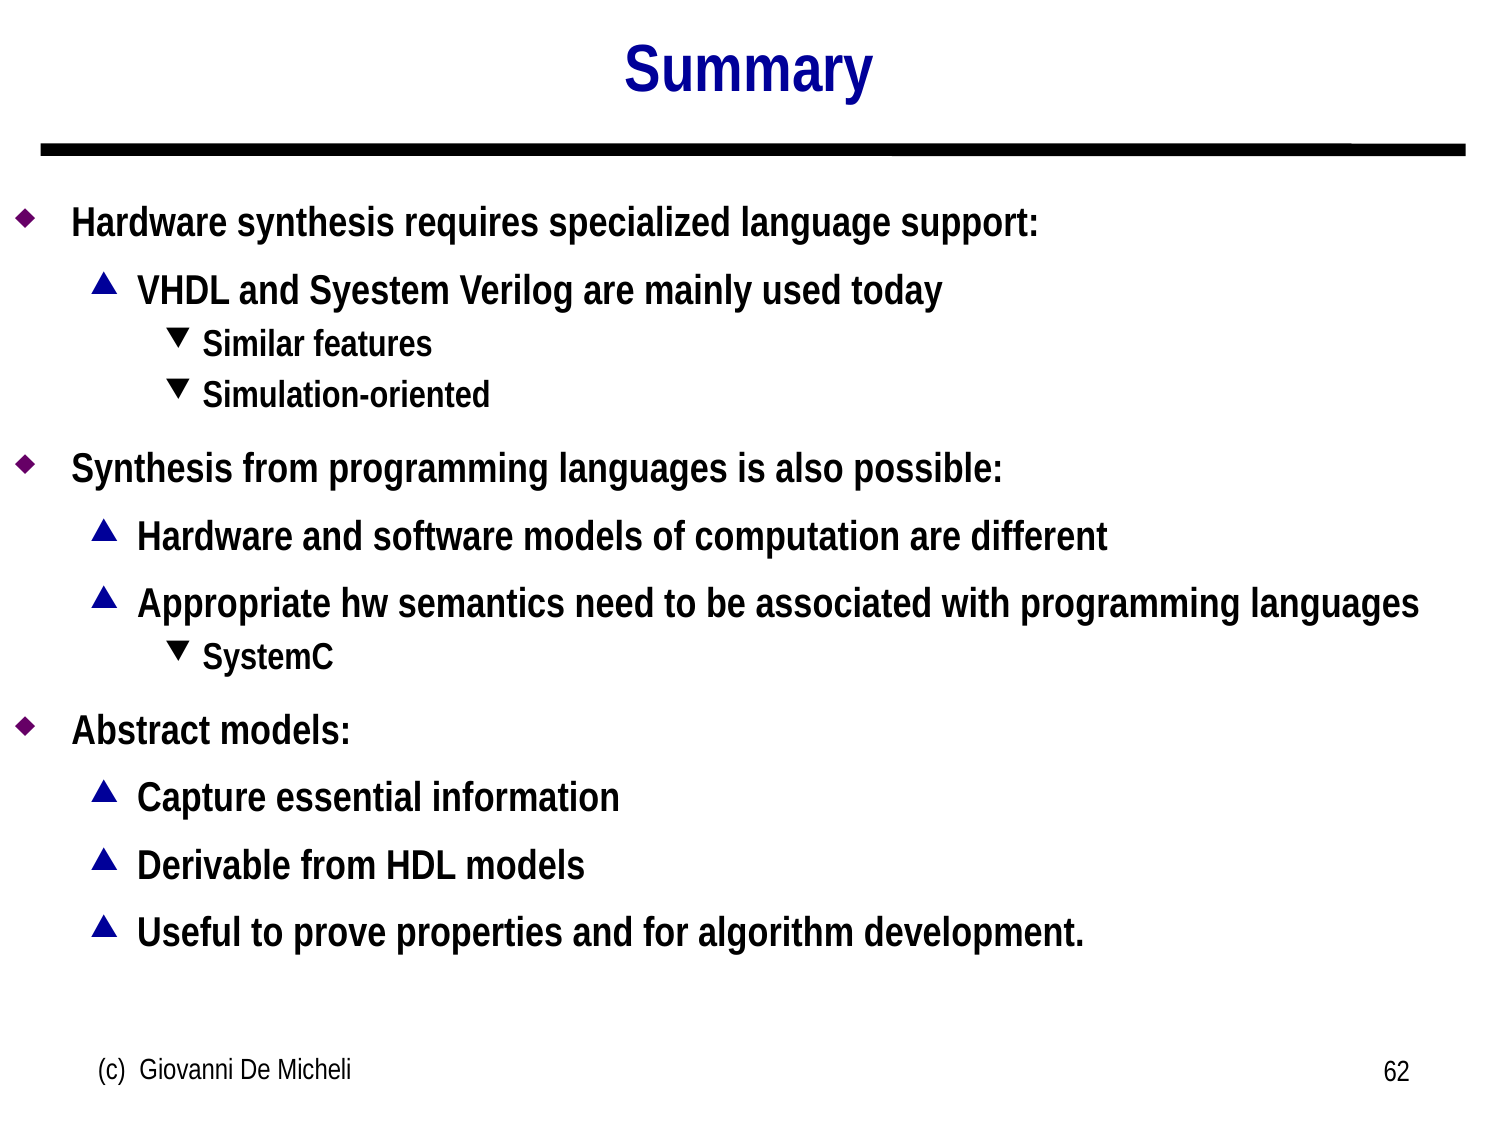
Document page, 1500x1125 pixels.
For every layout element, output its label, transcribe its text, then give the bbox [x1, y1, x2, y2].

list Hardware synthesis requires specialized language support: VHDL and Syestem Verilog are mainly used today Similar features Simulation-oriented Synthesis from programming languages is also possible: Hardware and software models of computation are different Appropriate hw semantics need to be associated with programming languages SystemC Abstract models: Capture essential information Derivable from HDL models Useful to prove properties and for algorithm development. [0, 174, 1500, 1125]
title Summary [112, 19, 1388, 121]
